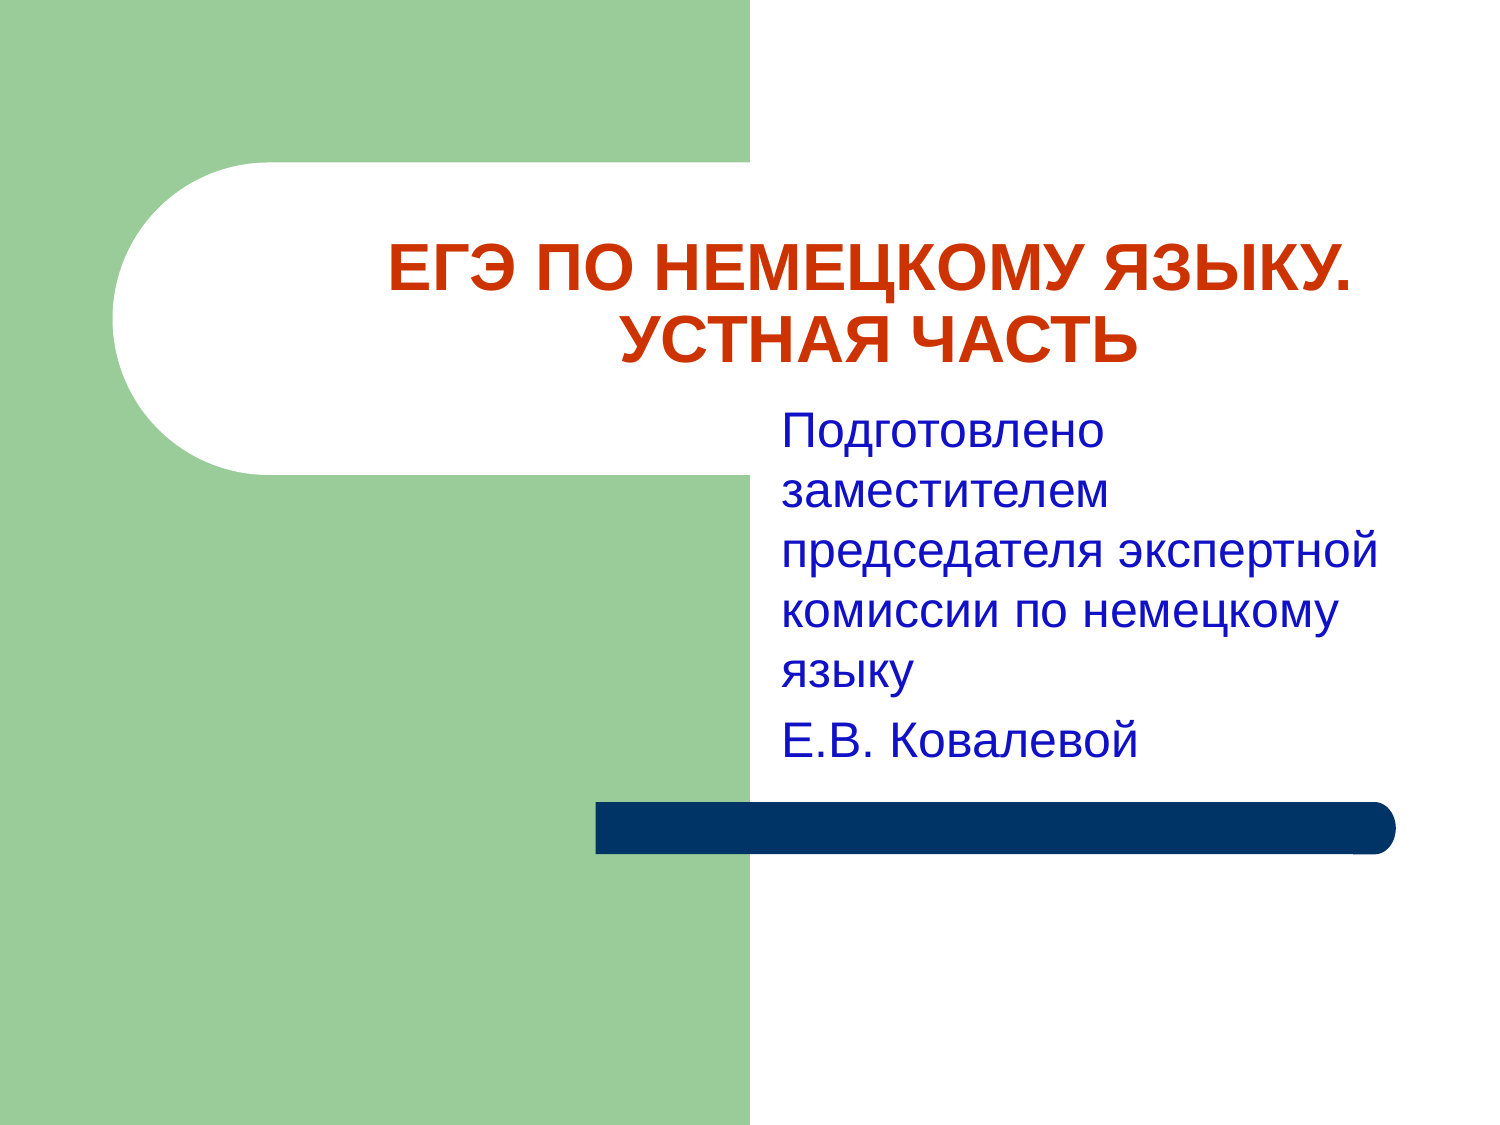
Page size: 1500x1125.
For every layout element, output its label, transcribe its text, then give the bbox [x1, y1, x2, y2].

title ЕГЭ ПО НЕМЕЦКОМУ ЯЗЫКУ. УСТНАЯ ЧАСТЬ [289, 184, 1470, 426]
subtitle Подготовлено заместителем председателя экспертной комиссии по немецкому языку Е.В. Ковалевой [766, 480, 1426, 776]
